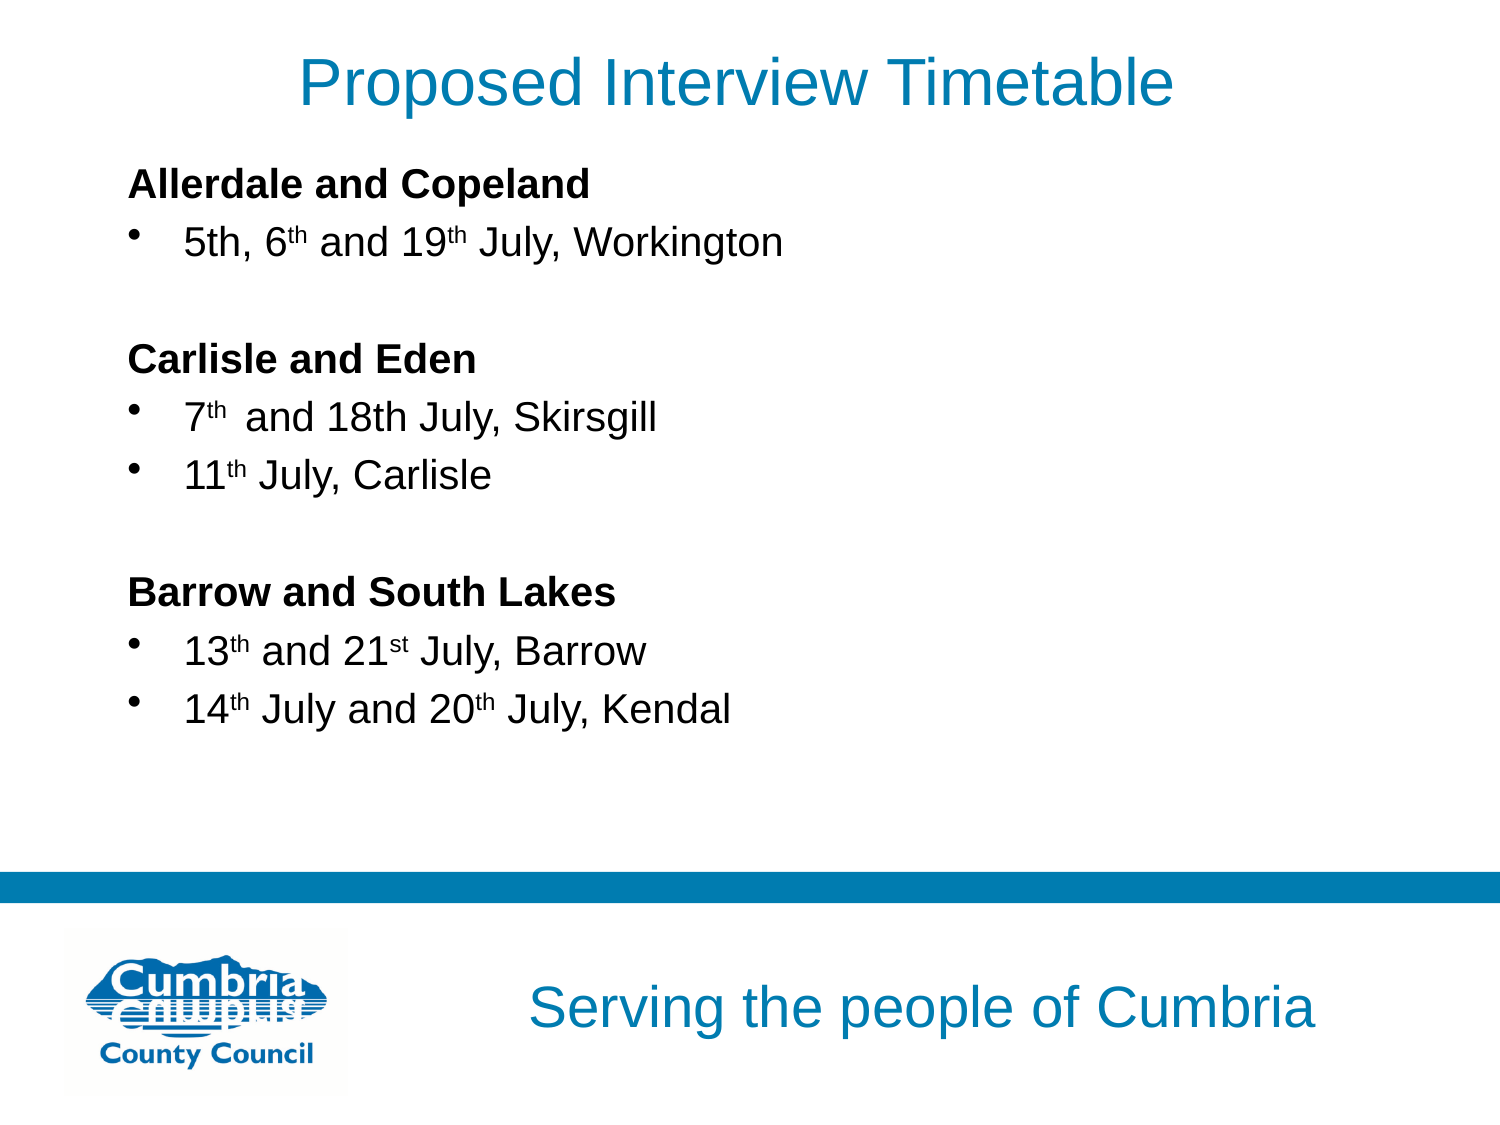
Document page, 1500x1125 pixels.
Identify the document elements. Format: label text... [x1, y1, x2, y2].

picture [64, 928, 348, 1096]
title Proposed Interview Timetable [100, 31, 1376, 128]
list Allerdale and Copeland 5th, 6th and 19th July, Workington Carlisle and Eden 7th and 18th July, Skirsgill 11th July, Carlisle Barrow and South Lakes 13th and 21st July, Barrow 14th July and 20th July, Kendal [112, 148, 1388, 894]
